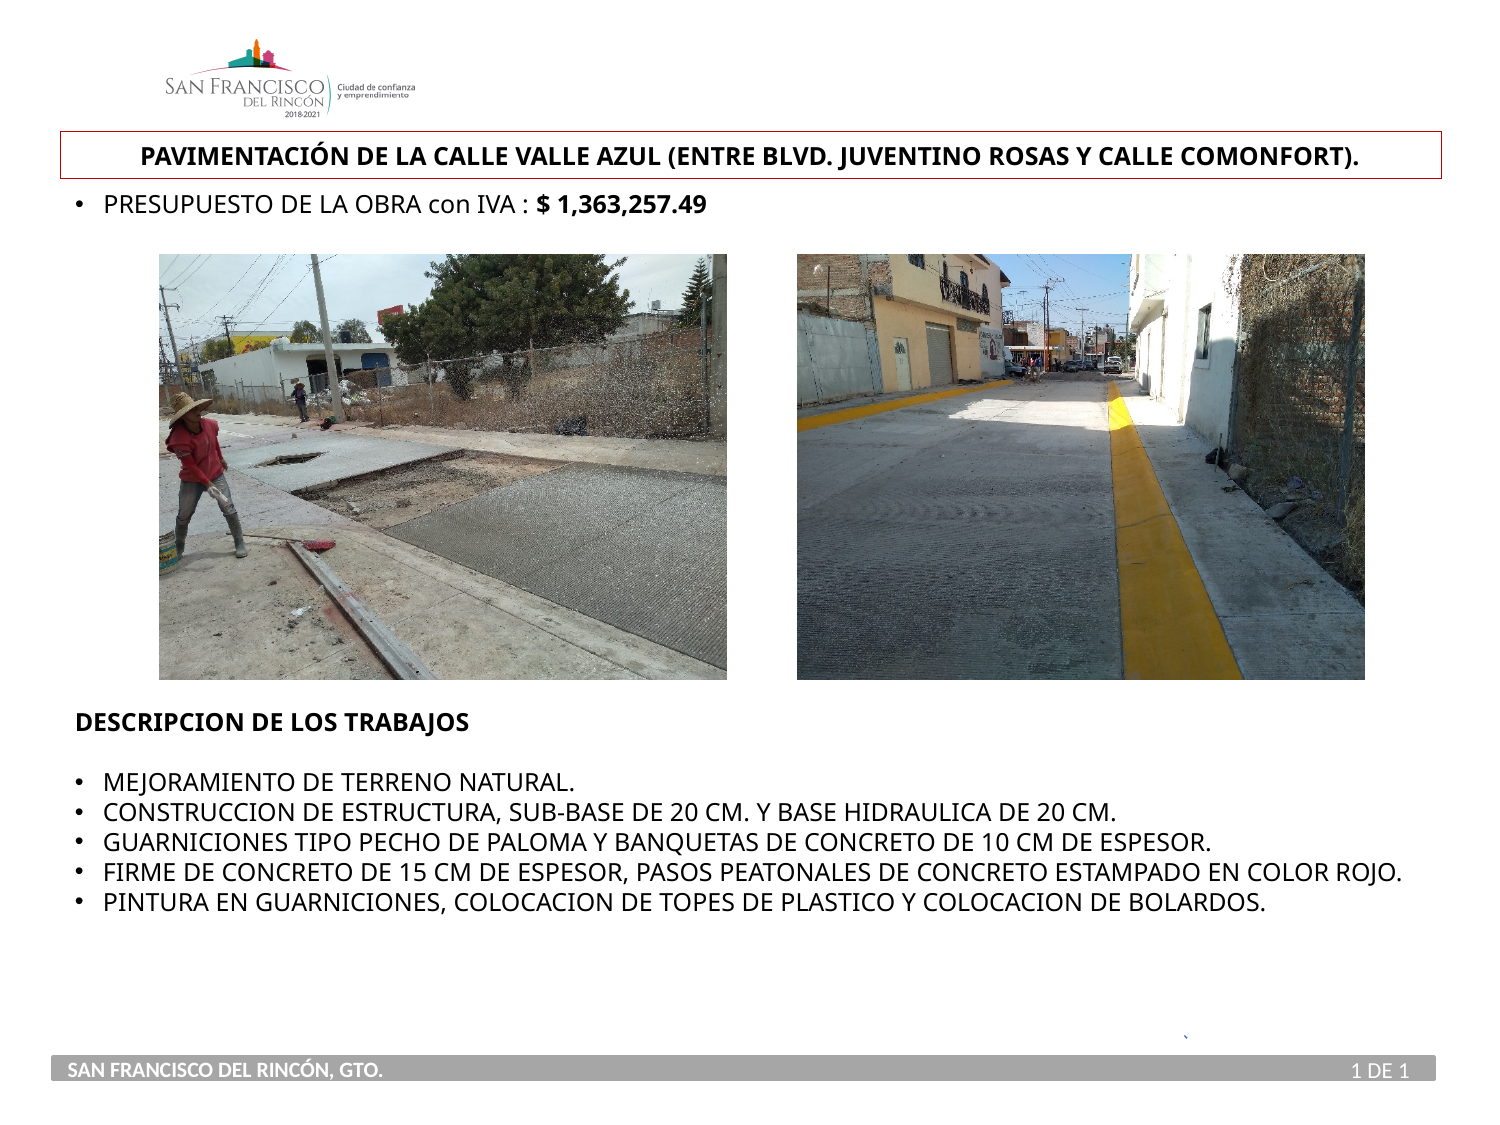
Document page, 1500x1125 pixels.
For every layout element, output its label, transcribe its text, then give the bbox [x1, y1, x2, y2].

picture [159, 254, 727, 680]
picture [159, 30, 420, 127]
title PAVIMENTACIÓN DE LA CALLE VALLE AZUL (ENTRE BLVD. JUVENTINO ROSAS Y CALLE COMONFORT). [60, 131, 1442, 179]
picture [796, 254, 1365, 680]
text_box PRESUPUESTO DE LA OBRA con IVA : $ 1,363,257.49 [60, 181, 1442, 227]
text_box DESCRIPCION DE LOS TRABAJOS MEJORAMIENTO DE TERRENO NATURAL. CONSTRUCCION DE ESTRUCTURA, SUB-BASE DE 20 CM. Y BASE HIDRAULICA DE 20 CM. GUARNICIONES TIPO PECHO DE PALOMA Y BANQUETAS DE CONCRETO DE 10 CM DE ESPESOR. FIRME DE CONCRETO DE 15 CM DE ESPESOR, PASOS PEATONALES DE CONCRETO ESTAMPADO EN COLOR ROJO. PINTURA EN GUARNICIONES, COLOCACION DE TOPES DE PLASTICO Y COLOCACION DE BOLARDOS. [60, 699, 1459, 924]
text_box SAN FRANCISCO DEL RINCÓN, GTO. [53, 1048, 857, 1090]
slide_number 1 DE 1 [1151, 1048, 1425, 1090]
